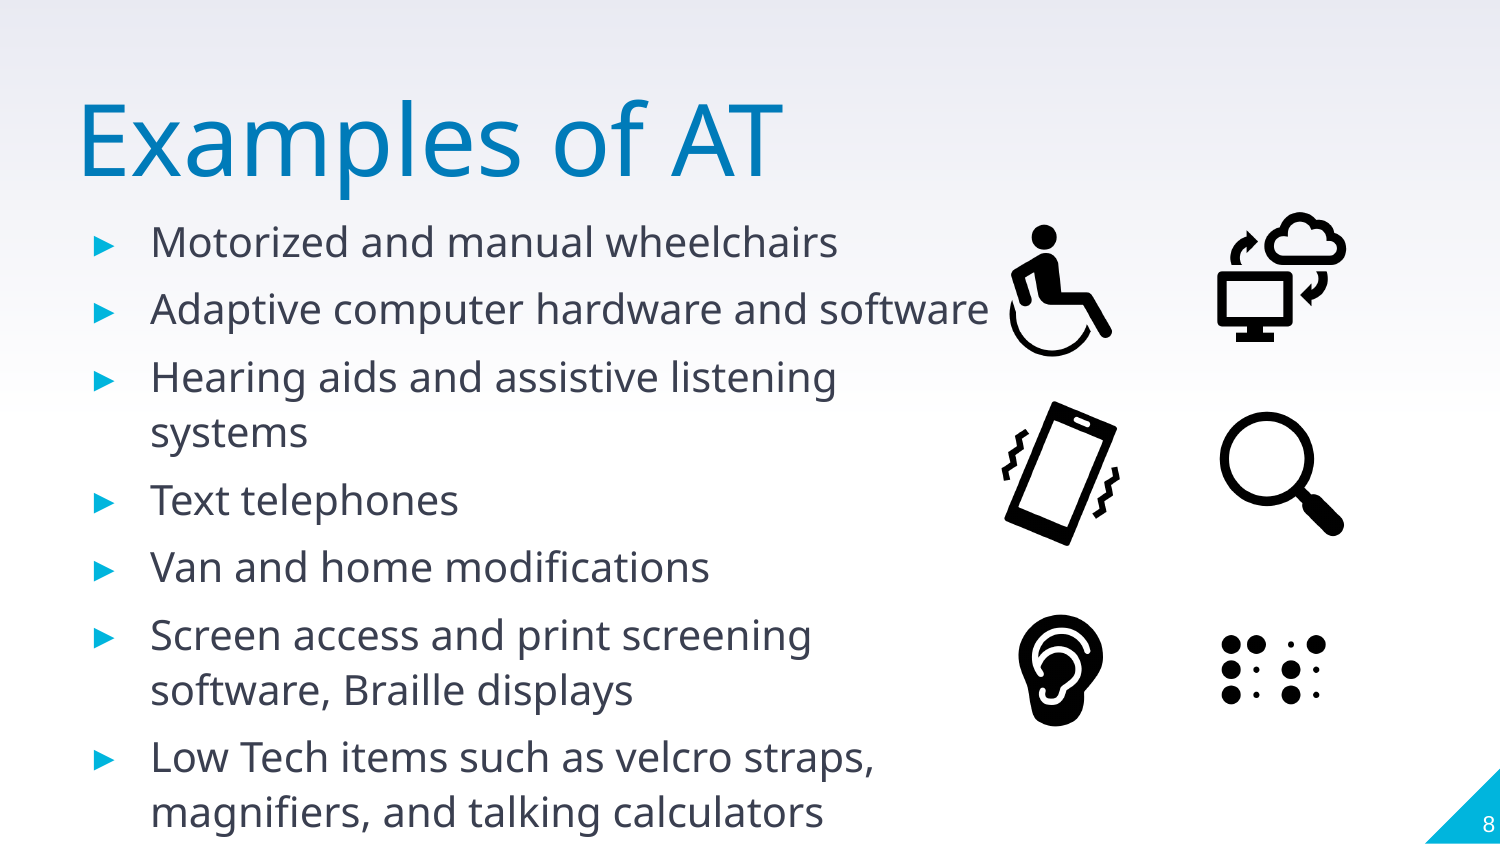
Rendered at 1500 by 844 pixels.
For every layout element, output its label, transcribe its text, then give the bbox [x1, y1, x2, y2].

picture [1206, 202, 1357, 353]
picture [1198, 594, 1350, 745]
picture [1206, 398, 1357, 549]
picture [985, 398, 1137, 549]
text_box 8 [1420, 760, 1496, 838]
picture [985, 594, 1137, 745]
text_box [1424, 768, 1500, 844]
title Examples of AT [75, 99, 1001, 203]
list Motorized and manual wheelchairs Adaptive computer hardware and software Hearing aids and assistive listening systems Text telephones Van and home modifications Screen access and print screening software, Braille displays Low Tech items such as velcro straps, magnifiers, and talking calculators [75, 210, 1001, 808]
picture [985, 215, 1137, 367]
